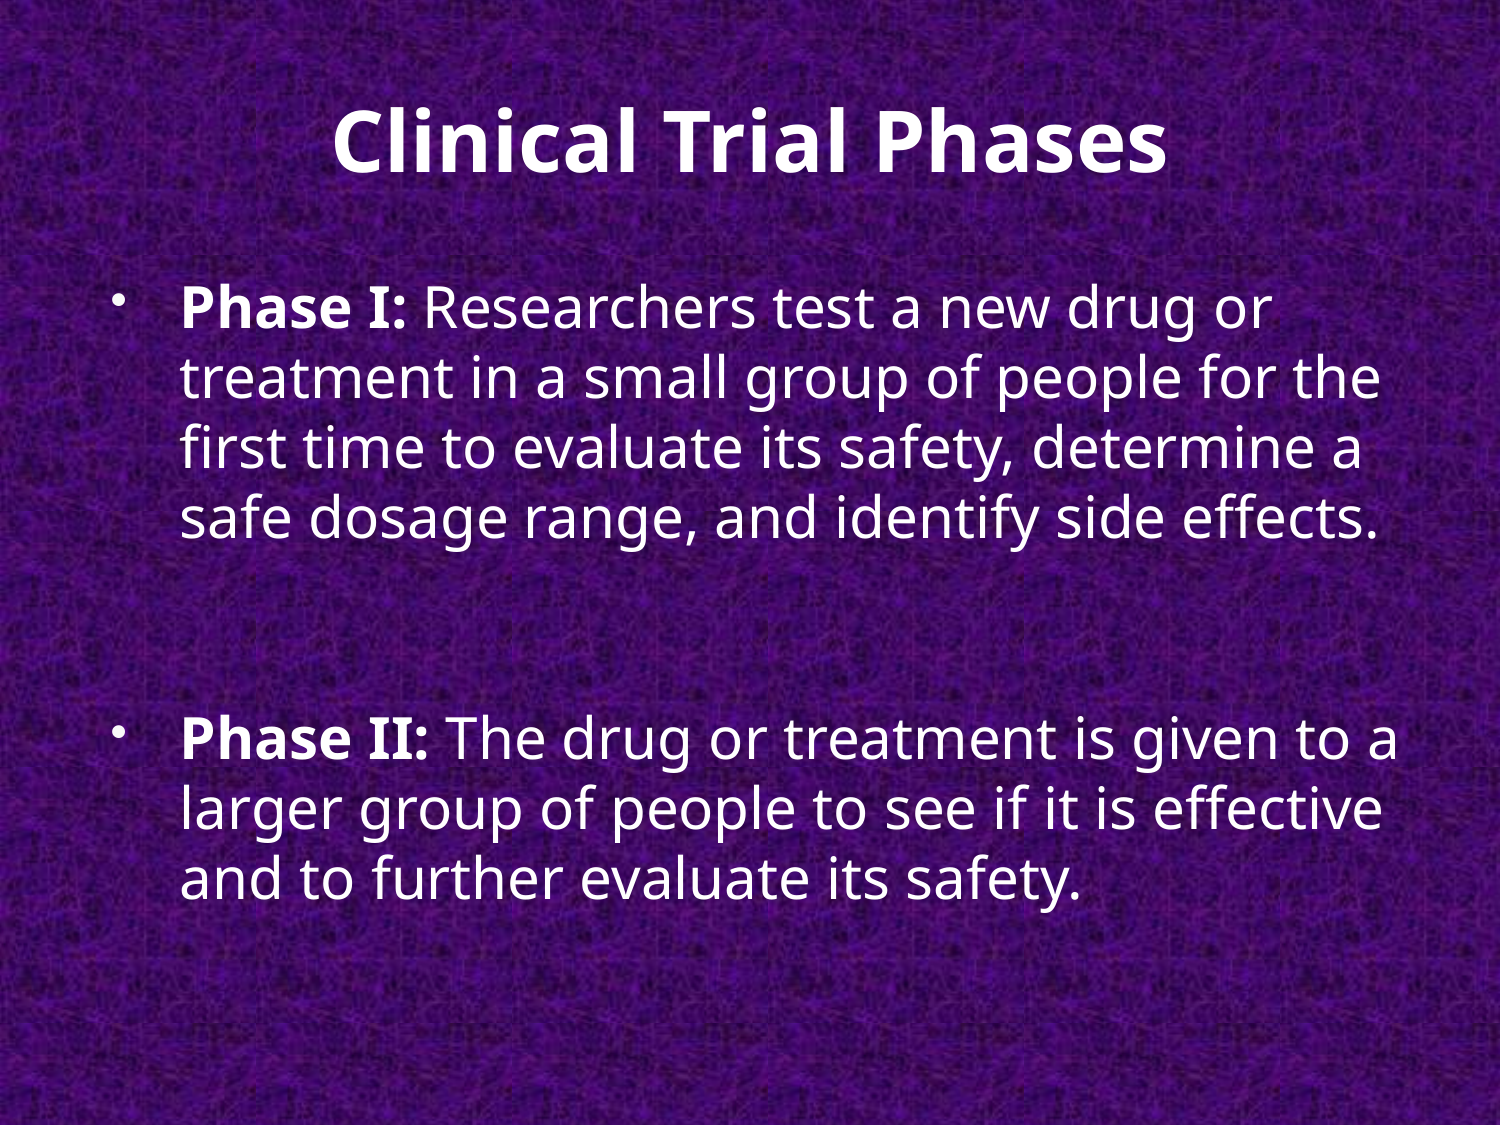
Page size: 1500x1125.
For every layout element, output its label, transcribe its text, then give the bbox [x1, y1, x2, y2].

title Clinical Trial Phases [75, 45, 1425, 233]
list Phase I: Researchers test a new drug or treatment in a small group of people for the first time to evaluate its safety, determine a safe dosage range, and identify side effects. Phase II: The drug or treatment is given to a larger group of people to see if it is effective and to further evaluate its safety. [75, 262, 1425, 1035]
picture [0, 0, 1500, 1125]
